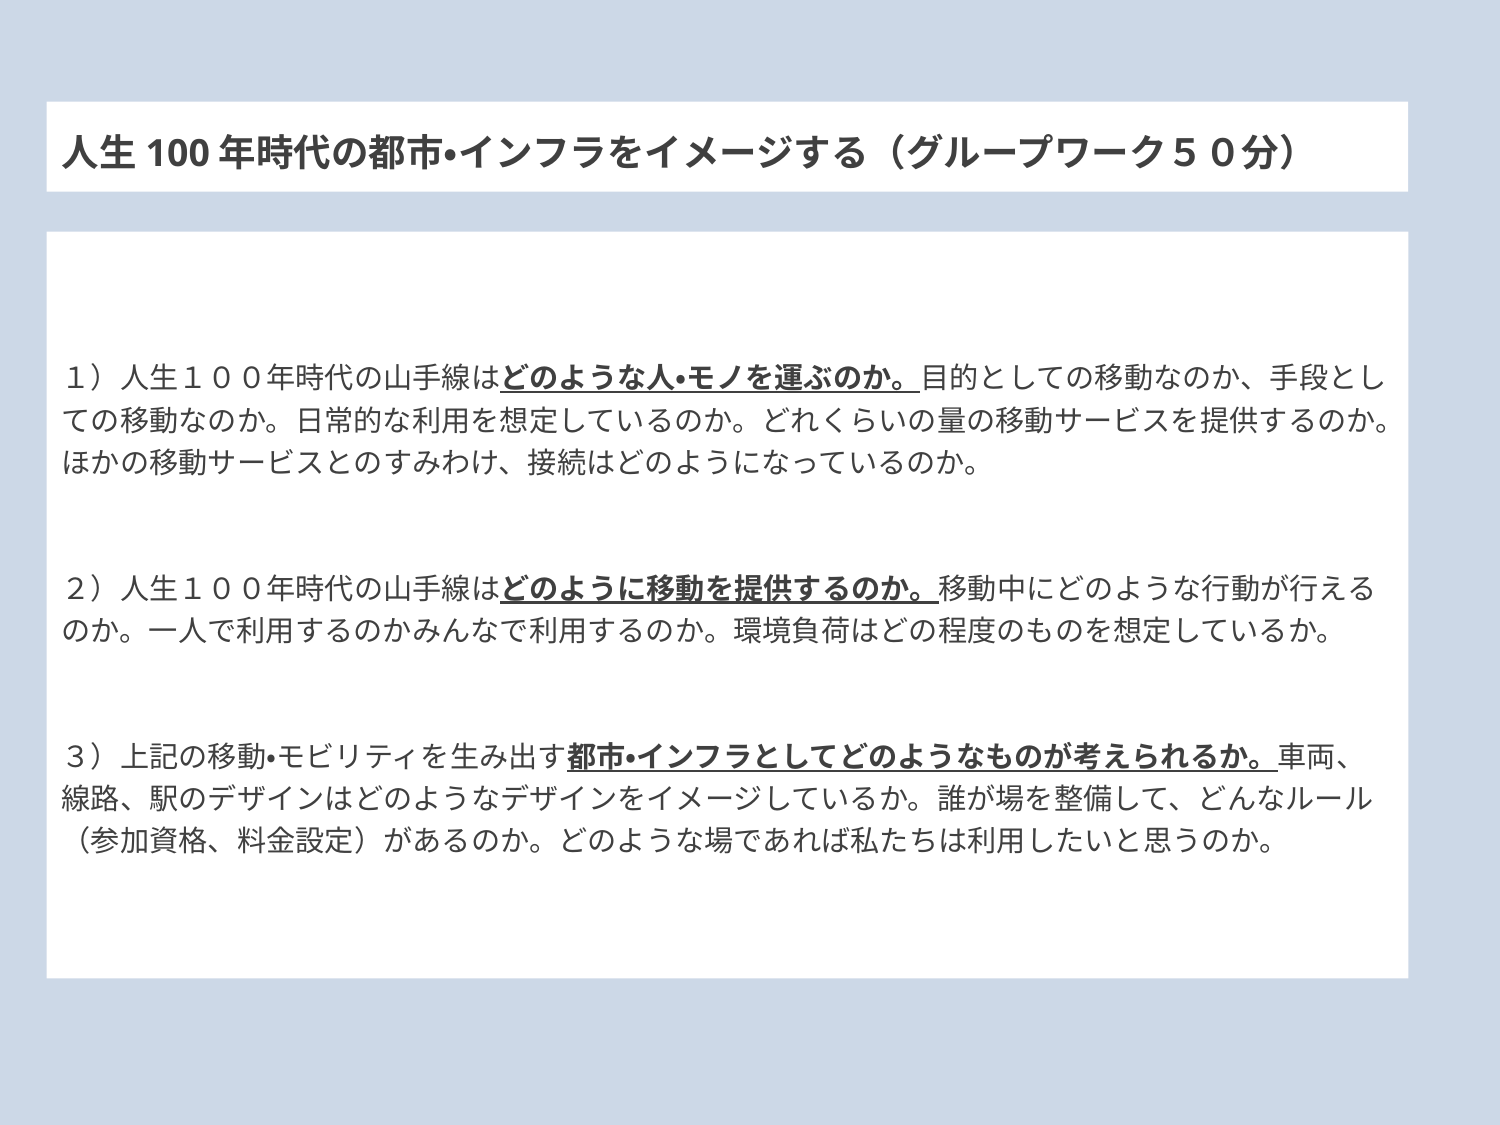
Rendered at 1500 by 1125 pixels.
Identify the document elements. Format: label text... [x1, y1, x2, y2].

title １）人生１００年時代の山手線はどのような人・モノを運ぶのか。目的としての移動なのか、手段としての移動なのか。日常的な利用を想定しているのか。どれくらいの量の移動サービスを提供するのか。ほかの移動サービスとのすみわけ、接続はどのようになっているのか。 ２）人生１００年時代の山手線はどのように移動を提供するのか。移動中にどのような行動が行えるのか。一人で利用するのかみんなで利用するのか。環境負荷はどの程度のものを想定しているか。 ３）上記の移動・モビリティを生み出す都市・インフラとしてどのようなものが考えられるか。車両、線路、駅のデザインはどのようなデザインをイメージしているか。誰が場を整備して、どんなルール（参加資格、料金設定）があるのか。どのような場であれば私たちは利用したいと思うのか。 [46, 231, 1409, 979]
text_box 人生100年時代の都市・インフラをイメージする（グループワーク５０分） [46, 101, 1409, 193]
